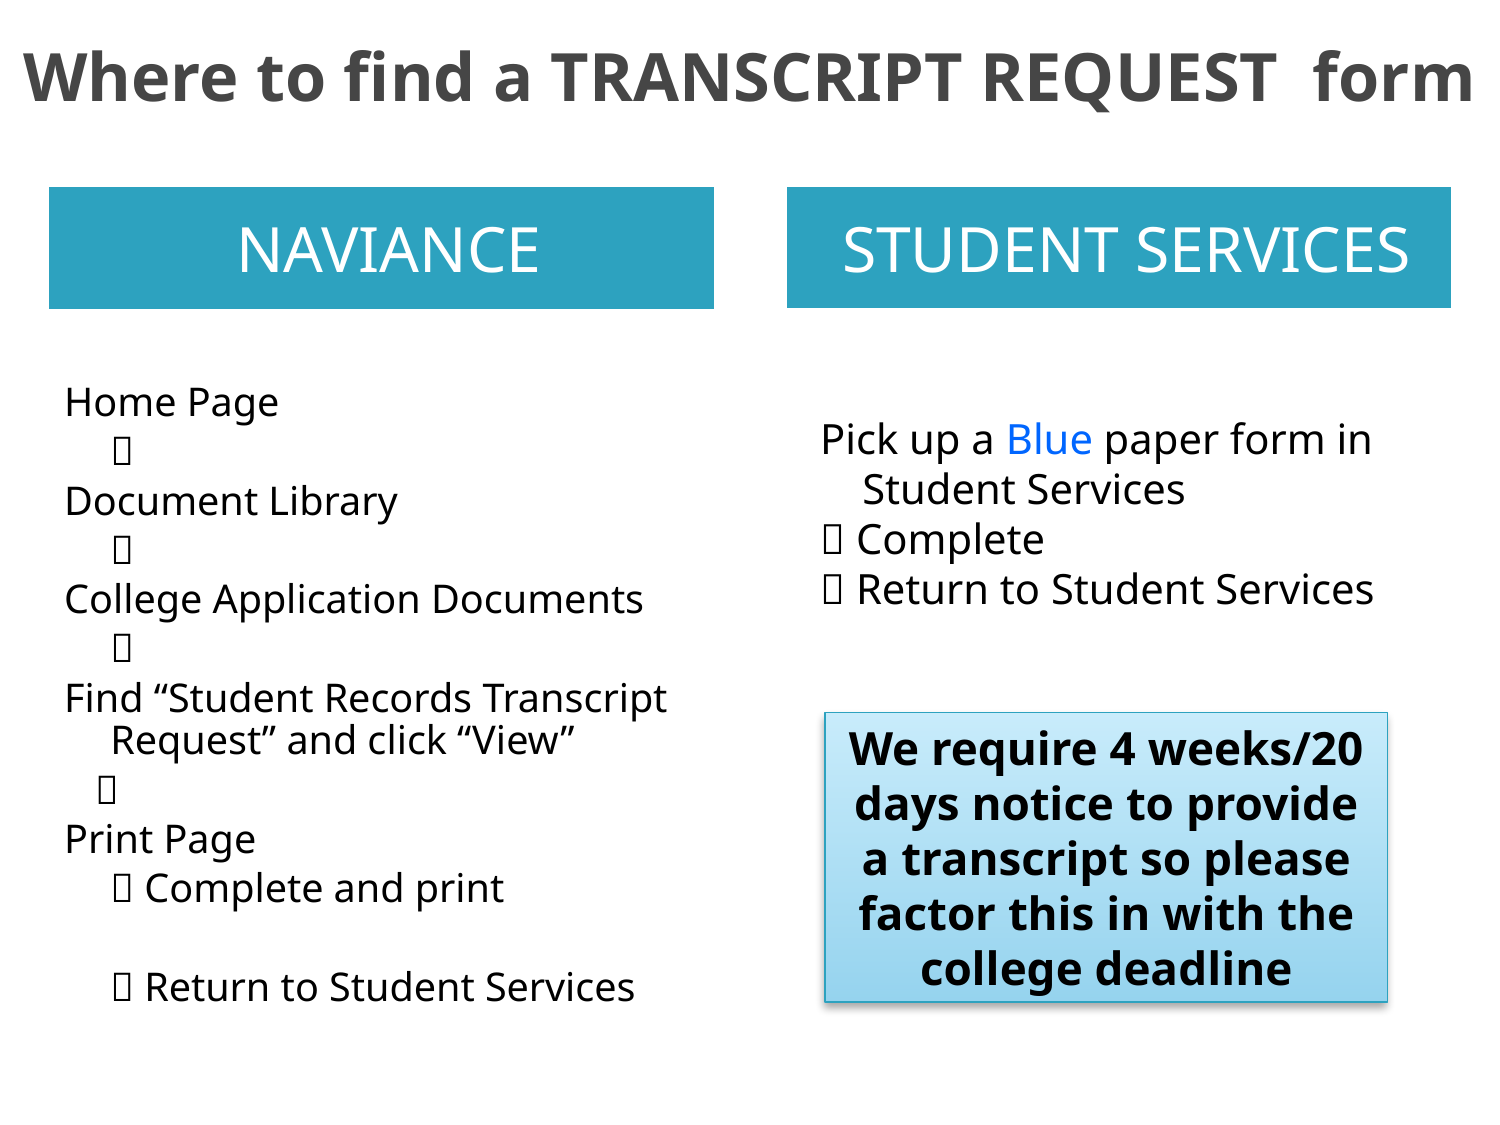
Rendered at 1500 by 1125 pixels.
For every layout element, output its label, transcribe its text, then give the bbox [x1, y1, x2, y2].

title Where to find a TRANSCRIPT REQUEST form [0, 0, 1500, 150]
list NAVIANCE [49, 187, 714, 309]
text_box We require 4 weeks/20 days notice to provide a transcript so please factor this in with the college deadline [824, 712, 1388, 1003]
list Home Page  Document Library  College Application Documents  Find “Student Records Transcript Request” and click “View”  Print Page  Complete and print  Return to Student Services [49, 375, 750, 1088]
list STUDENT SERVICES [787, 187, 1451, 308]
list Pick up a Blue paper form in Student Services  Complete  Return to Student Services [787, 405, 1450, 1033]
